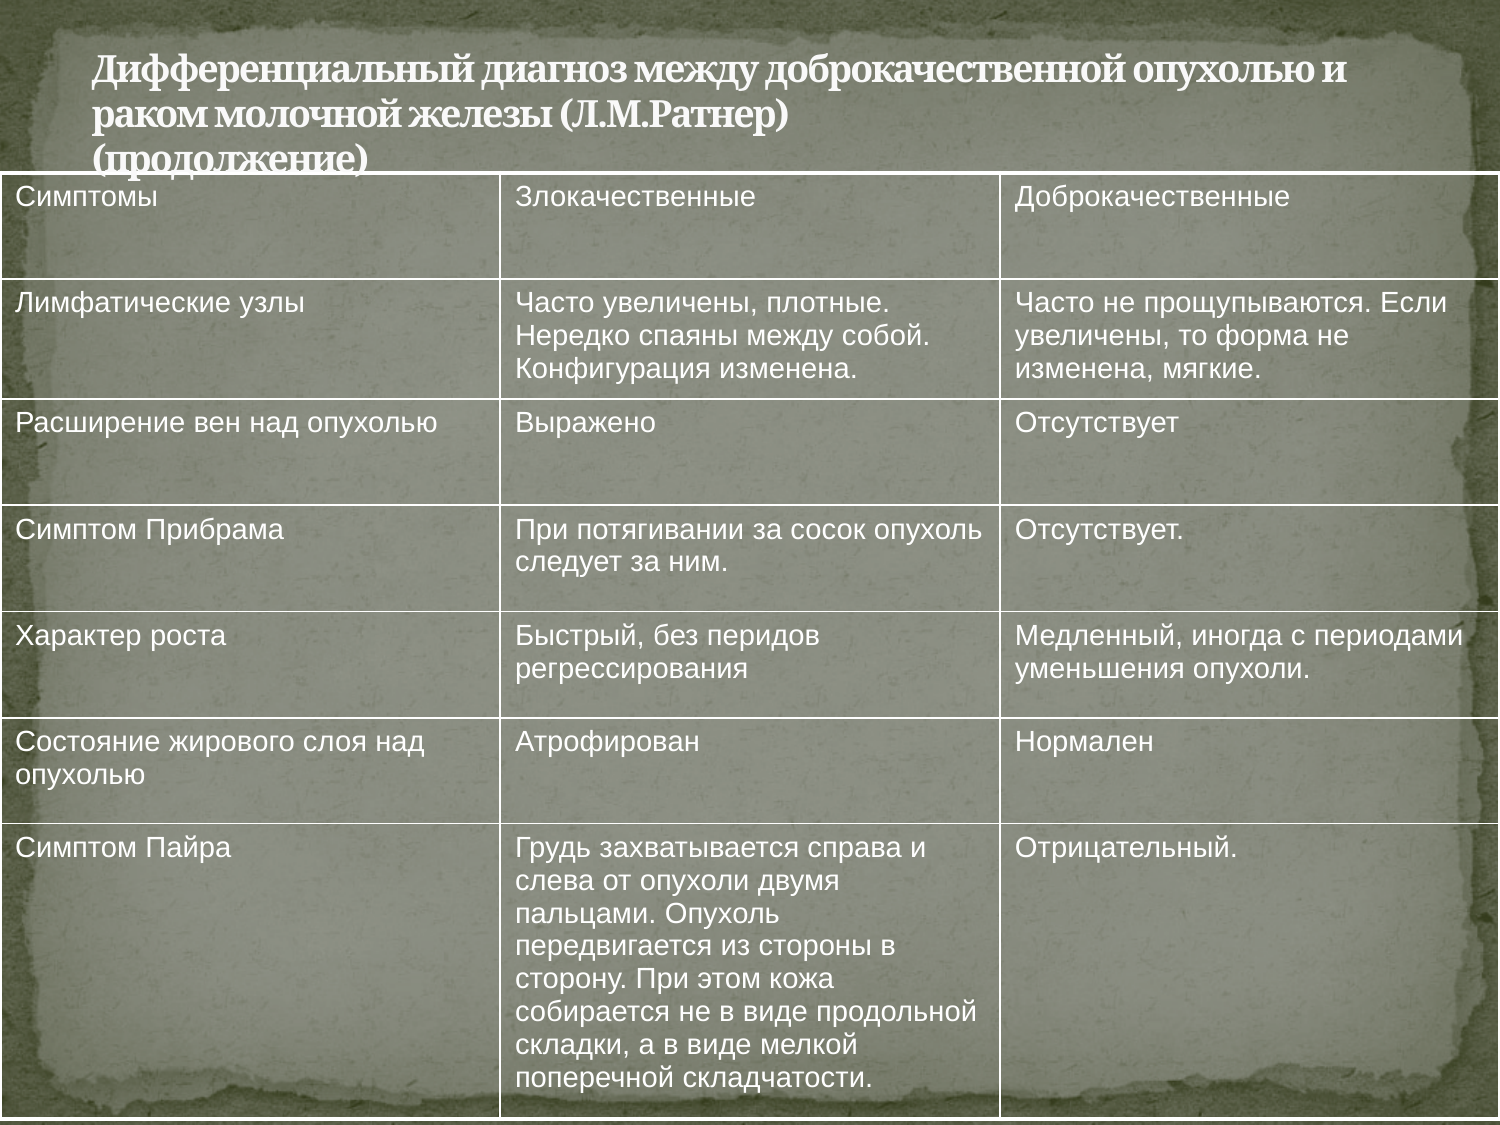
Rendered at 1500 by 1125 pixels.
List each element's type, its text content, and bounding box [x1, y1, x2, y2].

table_cell Атрофирован [501, 719, 999, 823]
table_cell Часто не прощупываются. Если увеличены, то форма не изменена, мягкие. [1001, 280, 1498, 398]
table_cell Медленный, иногда с периодами уменьшения опухоли. [1001, 612, 1498, 717]
table_cell Расширение вен над опухолью [2, 400, 499, 504]
table_cell Симптом Пайра [2, 824, 499, 1117]
table_cell Симптом Прибрама [2, 506, 499, 611]
table_cell Состояние жирового слоя над опухолью [2, 719, 499, 823]
table_cell При потягивании за сосок опухоль следует за ним. [501, 506, 999, 611]
table_cell Отсутствует [1001, 400, 1498, 504]
table_cell Выражено [501, 400, 999, 504]
table_header Симптомы [2, 175, 499, 278]
table_cell Часто увеличены, плотные. Нередко спаяны между собой. Конфигурация изменена. [501, 280, 999, 398]
table_cell Нормален [1001, 719, 1498, 823]
table_cell Быстрый, без перидов регрессирования [501, 612, 999, 717]
table_cell Характер роста [2, 612, 499, 717]
table_header Злокачественные [501, 188, 999, 278]
table_cell Лимфатические узлы [2, 280, 499, 398]
title Дифференциальный диагноз между доброкачественной опухолью и раком молочной железы (Л.М.Ратнер) (продолжение) [76, 0, 1427, 188]
table_cell Грудь захватывается справа и слева от опухоли двумя пальцами. Опухоль передвигается из стороны в сторону. При этом кожа собирается не в виде продольной складки, а в виде мелкой поперечной складчатости. [501, 824, 999, 1117]
table_header Доброкачественные [1001, 175, 1498, 278]
table_cell Отрицательный. [1001, 824, 1498, 1117]
table_cell Отсутствует. [1001, 506, 1498, 611]
